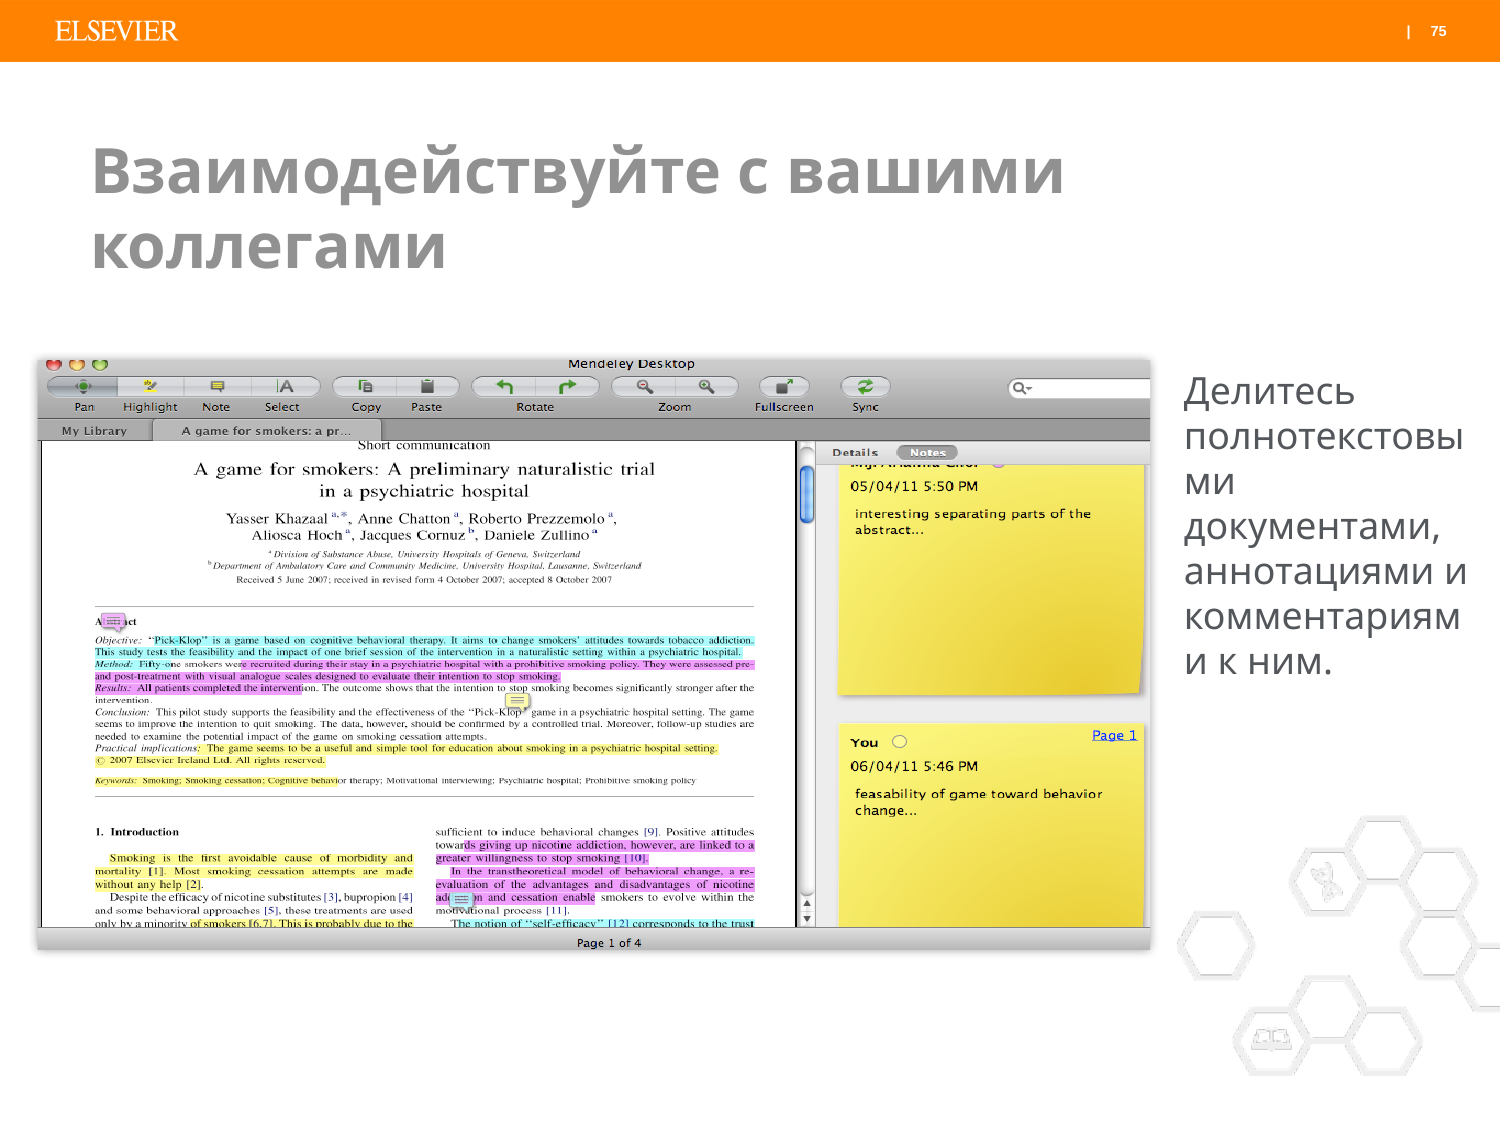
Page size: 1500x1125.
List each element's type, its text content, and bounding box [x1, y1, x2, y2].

picture [0, 0, 1500, 62]
title Взаимодействуйте с вашими коллегами [75, 112, 1425, 300]
picture [37, 360, 1151, 951]
text_box Делитесь полнотекстовыми документами, аннотациями и комментариями к ним. [1169, 359, 1500, 780]
picture [1176, 815, 1500, 1076]
